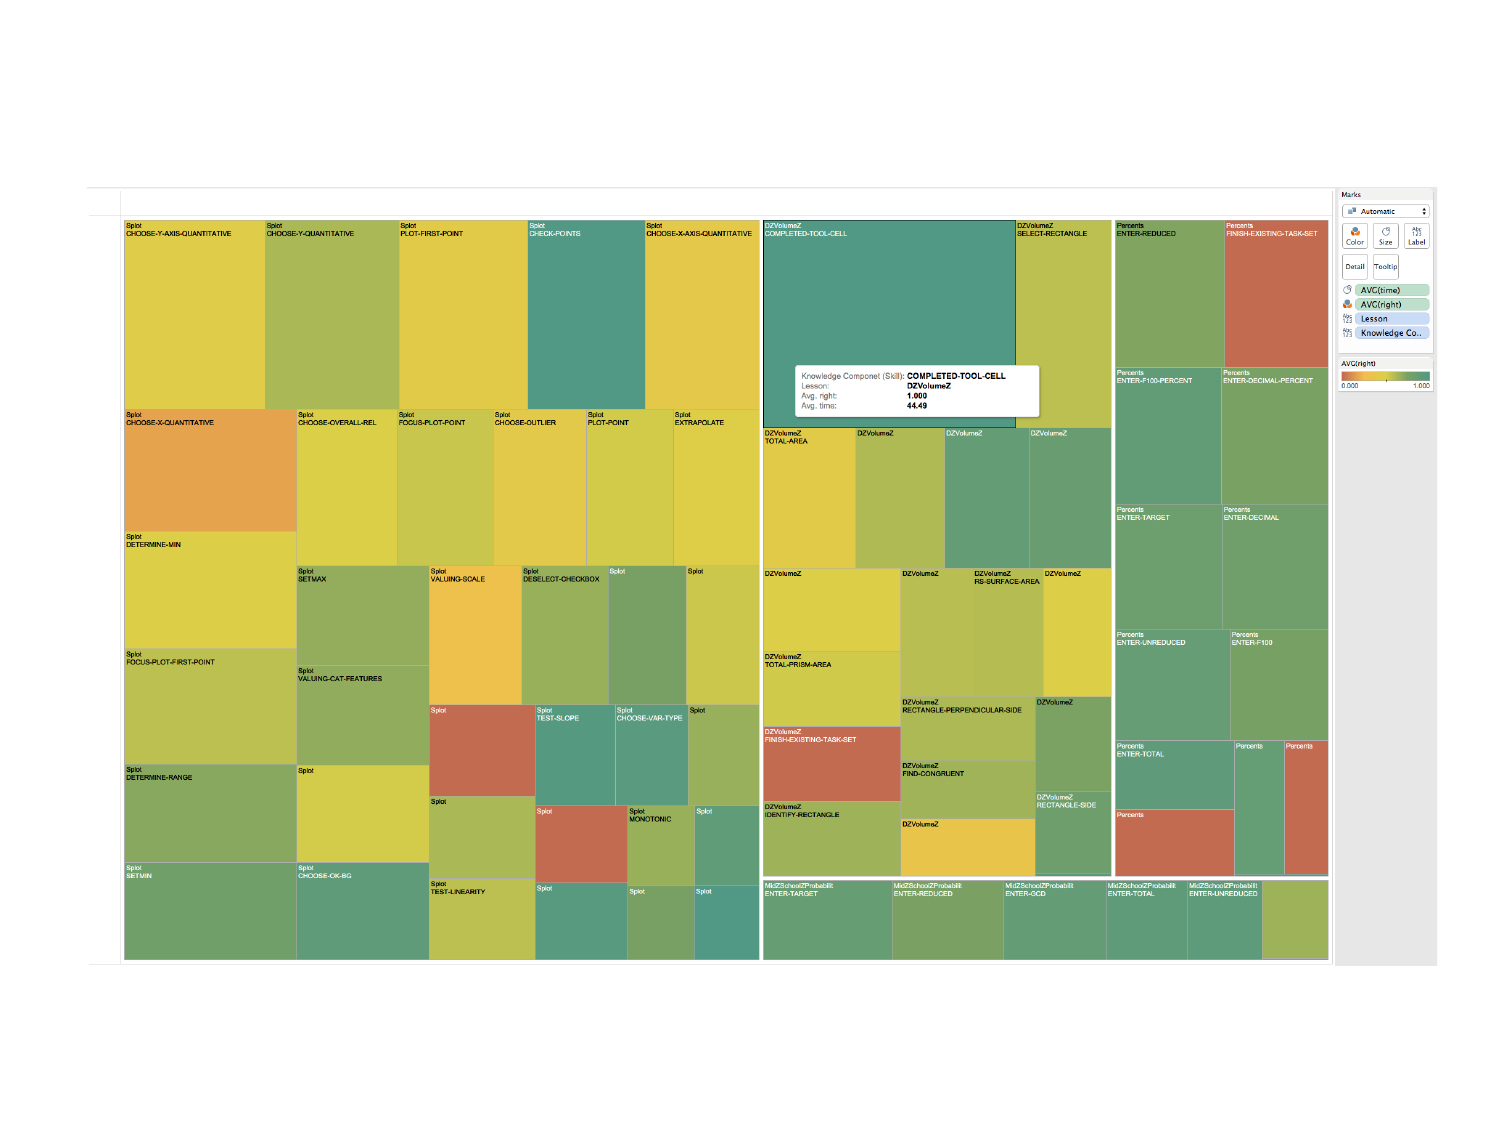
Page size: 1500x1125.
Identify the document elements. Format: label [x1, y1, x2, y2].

picture [87, 187, 1438, 966]
